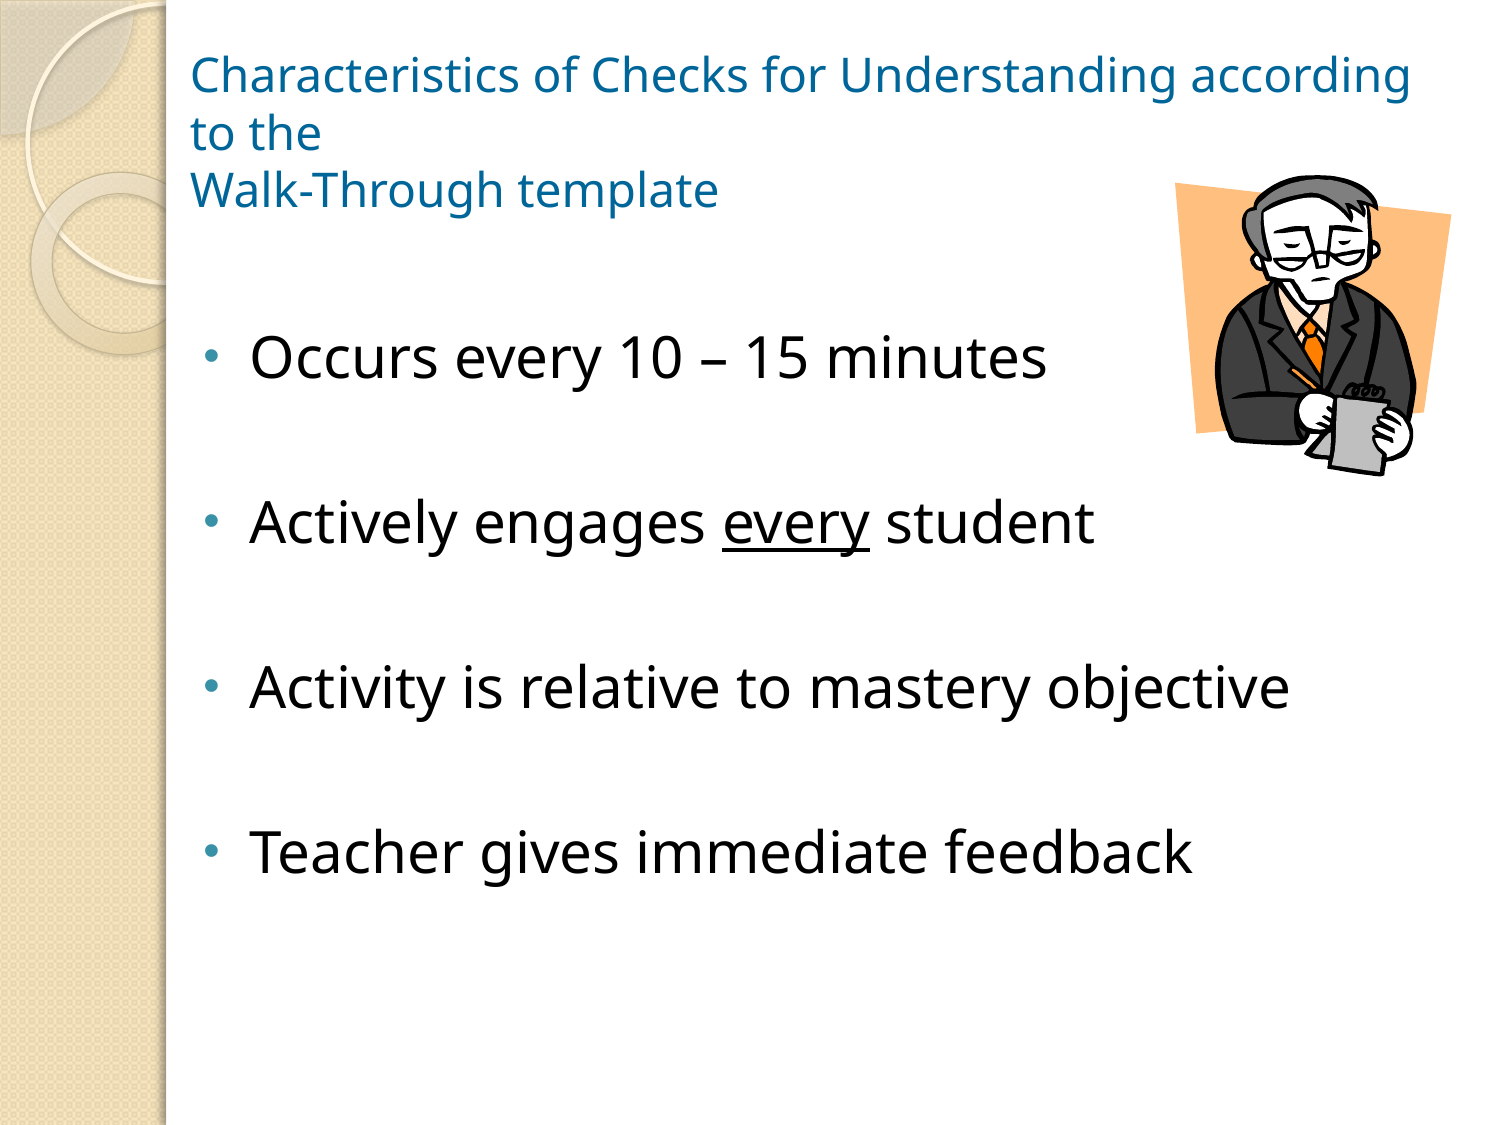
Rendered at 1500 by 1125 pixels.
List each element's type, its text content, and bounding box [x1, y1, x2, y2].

title Characteristics of Checks for Understanding according to the Walk-Through template [174, 37, 1450, 225]
list Occurs every 10 – 15 minutes Actively engages every student Activity is relative to mastery objective Teacher gives immediate feedback [174, 312, 1445, 1001]
picture [1174, 174, 1452, 478]
